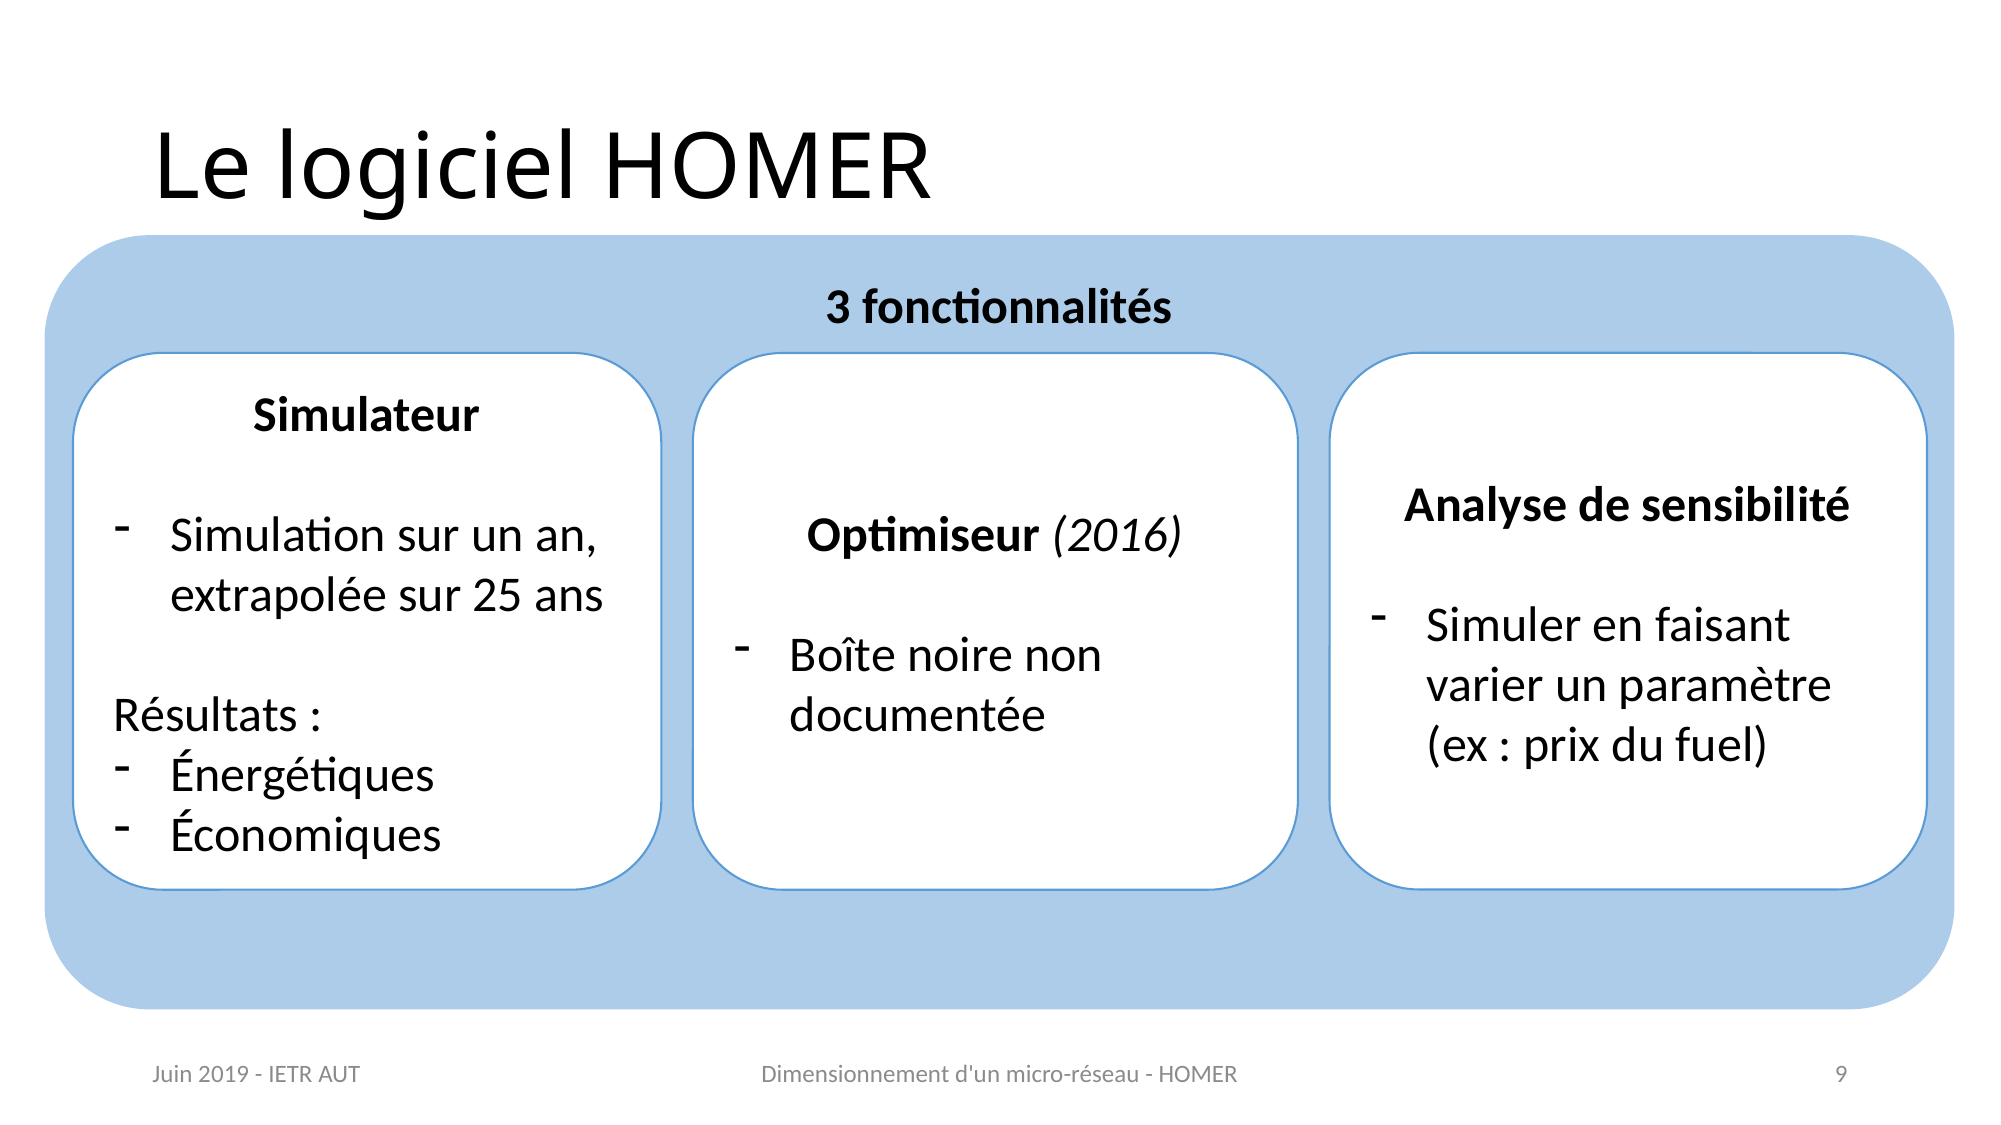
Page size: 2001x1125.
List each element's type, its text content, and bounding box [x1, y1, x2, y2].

text_box Optimiseur (2016) Boîte noire non documentée [691, 351, 1299, 891]
title Le logiciel HOMER [137, 59, 1863, 235]
slide_number Juin 2019 - IETR AUT [137, 1042, 588, 1103]
text_box 3 fonctionnalités [44, 235, 1955, 1010]
slide_number 9 [1412, 1042, 1863, 1103]
text_box Analyse de sensibilité Simuler en faisant varier un paramètre (ex : prix du fuel) [1328, 351, 1929, 891]
text_box Simulateur Simulation sur un an, extrapolée sur 25 ans Résultats : Énergétiques Économiques [71, 351, 663, 891]
footer Dimensionnement d'un micro-réseau - HOMER [588, 1042, 1412, 1103]
